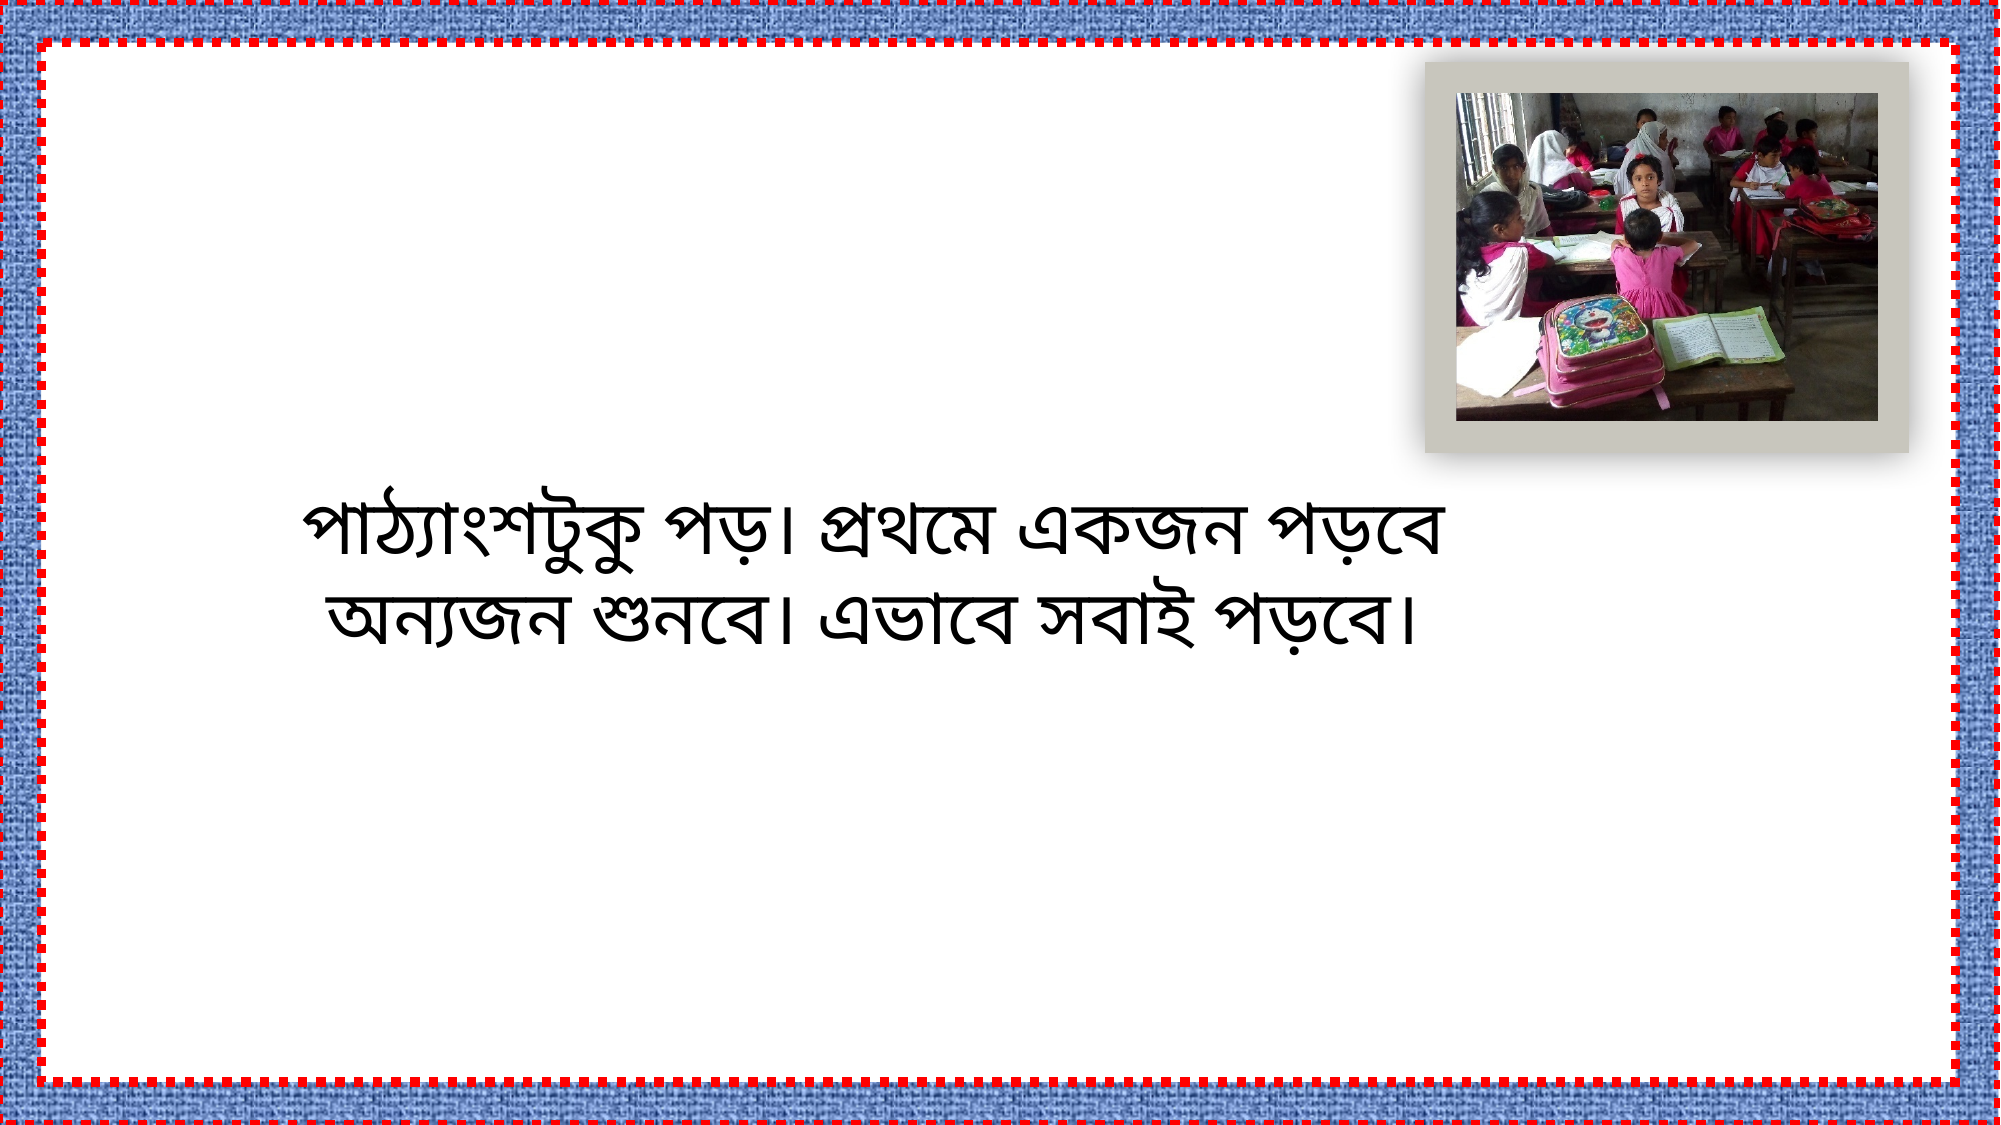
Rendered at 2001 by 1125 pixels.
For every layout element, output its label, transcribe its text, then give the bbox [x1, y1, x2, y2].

picture [1456, 93, 1879, 422]
text_box [0, 0, 2000, 1125]
text_box পাঠ্যাংশটুকু পড়। প্রথমে একজন পড়বে অন্যজন শুনবে। এভাবে সবাই পড়বে। [184, 472, 1562, 668]
